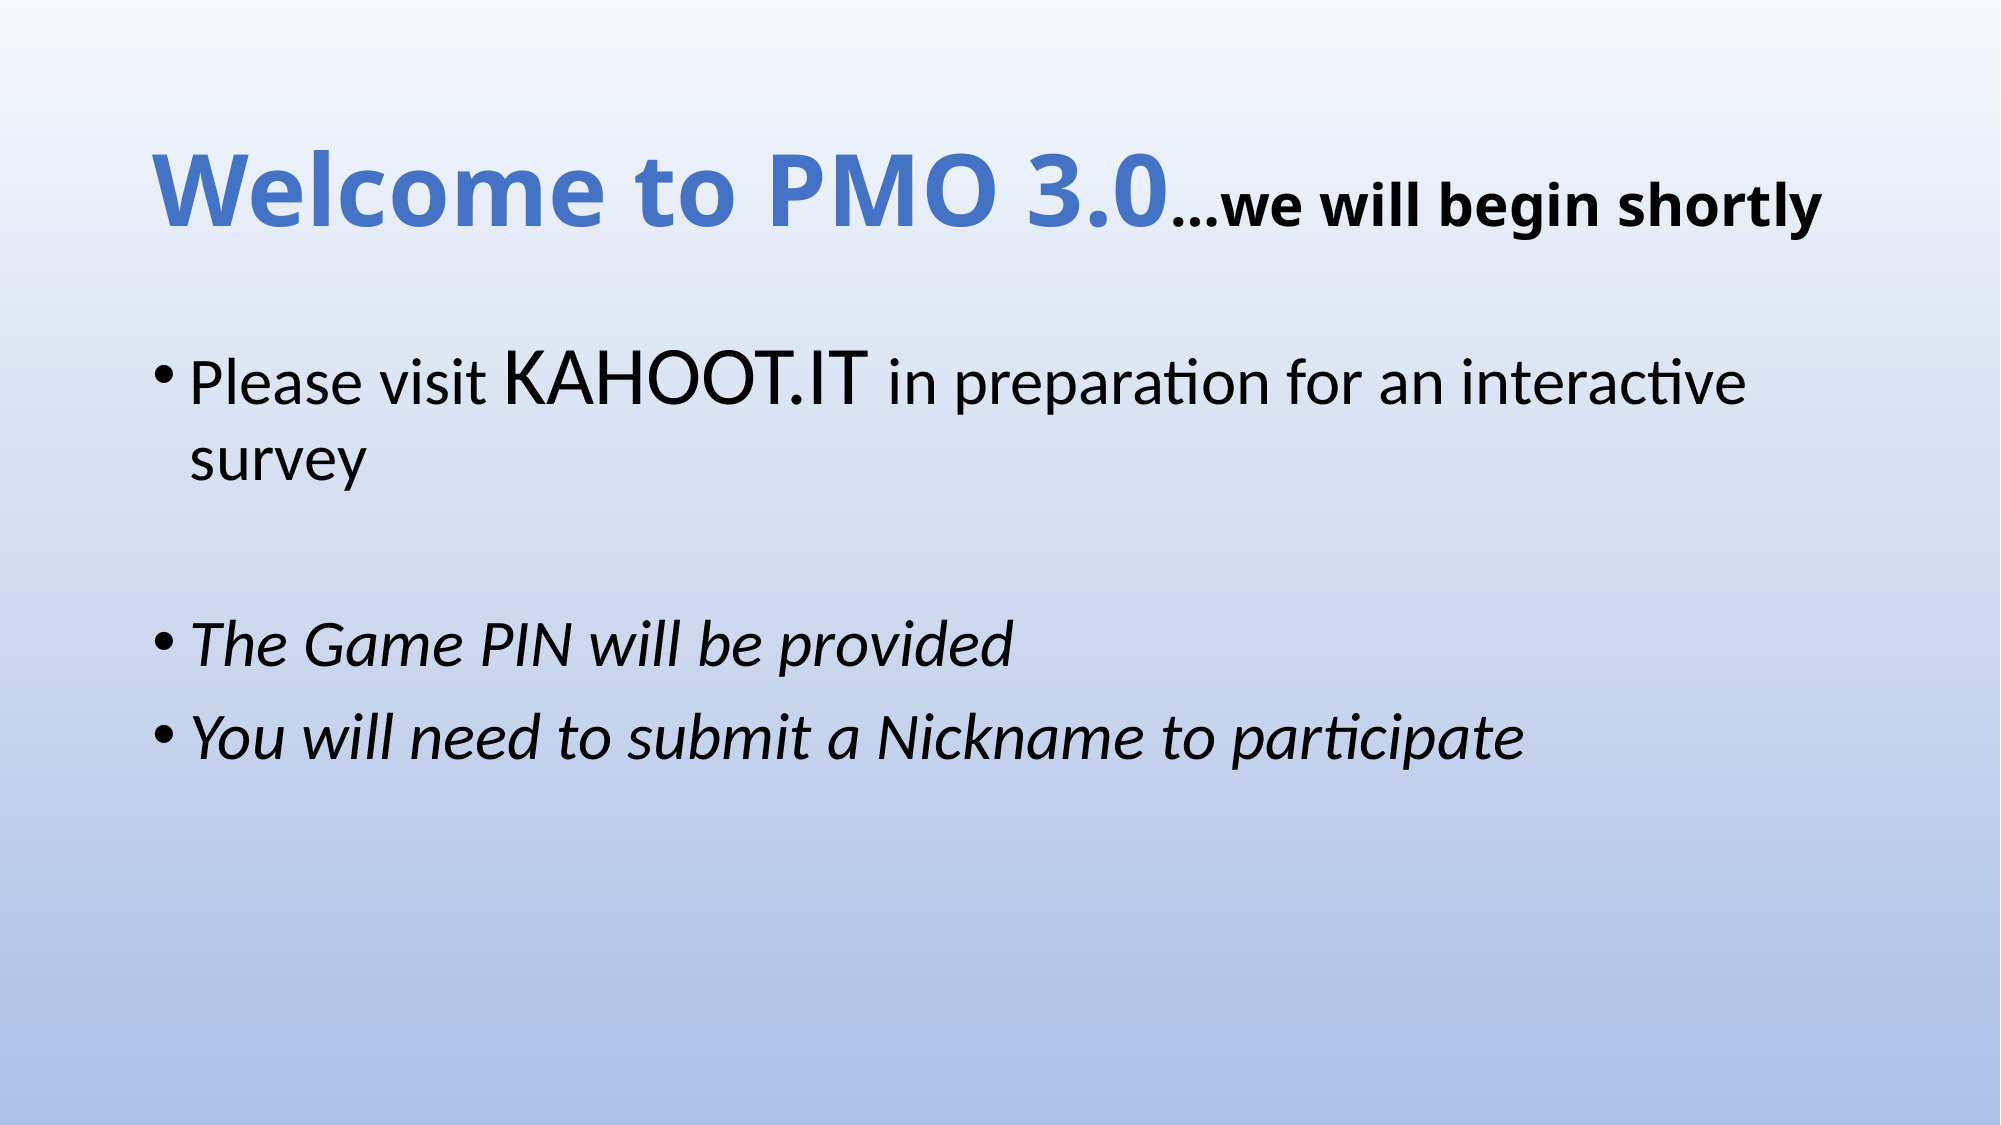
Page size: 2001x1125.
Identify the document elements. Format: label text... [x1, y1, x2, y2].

text_box Welcome to PMO 3.0…we will begin shortly [137, 85, 1863, 304]
text_box Please visit KAHOOT.IT in preparation for an interactive survey The Game PIN will be provided You will need to submit a Nickname to participate [137, 325, 1863, 1040]
